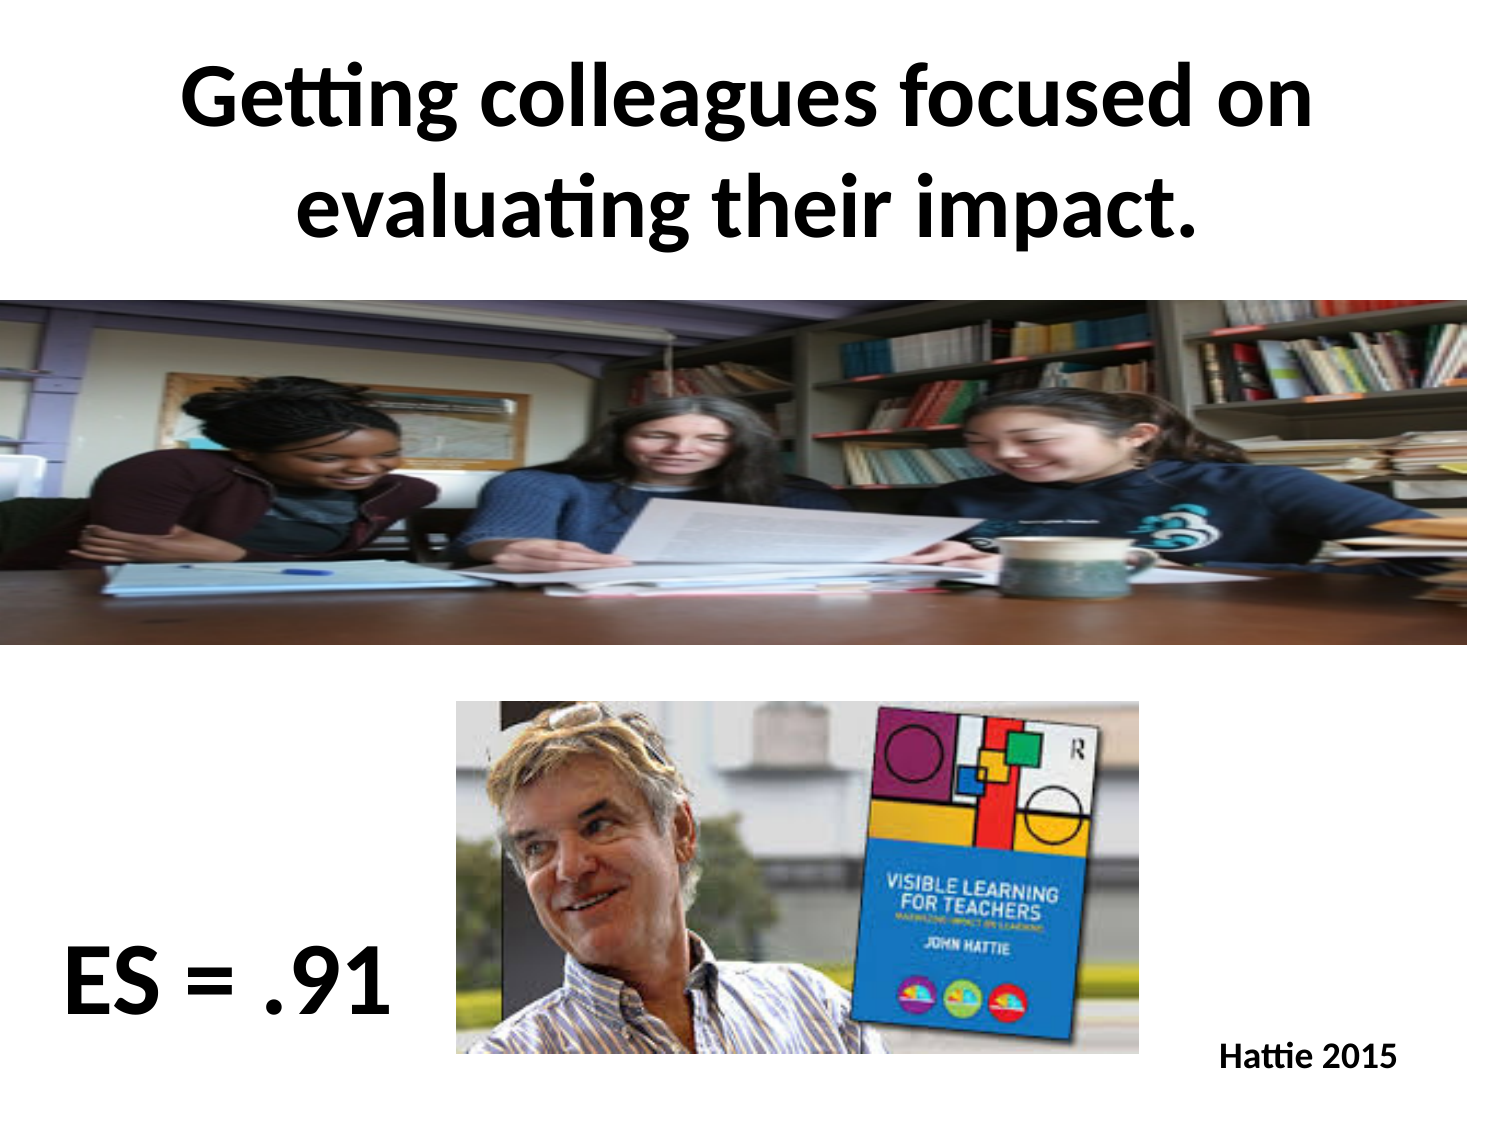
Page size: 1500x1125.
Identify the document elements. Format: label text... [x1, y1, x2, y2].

text_box Hattie 2015 [1204, 1023, 1414, 1084]
picture [455, 701, 1139, 1055]
title Getting colleagues focused on evaluating their impact. [110, 24, 1386, 266]
picture [0, 300, 1467, 646]
subtitle ES = .91 [0, 903, 457, 1118]
